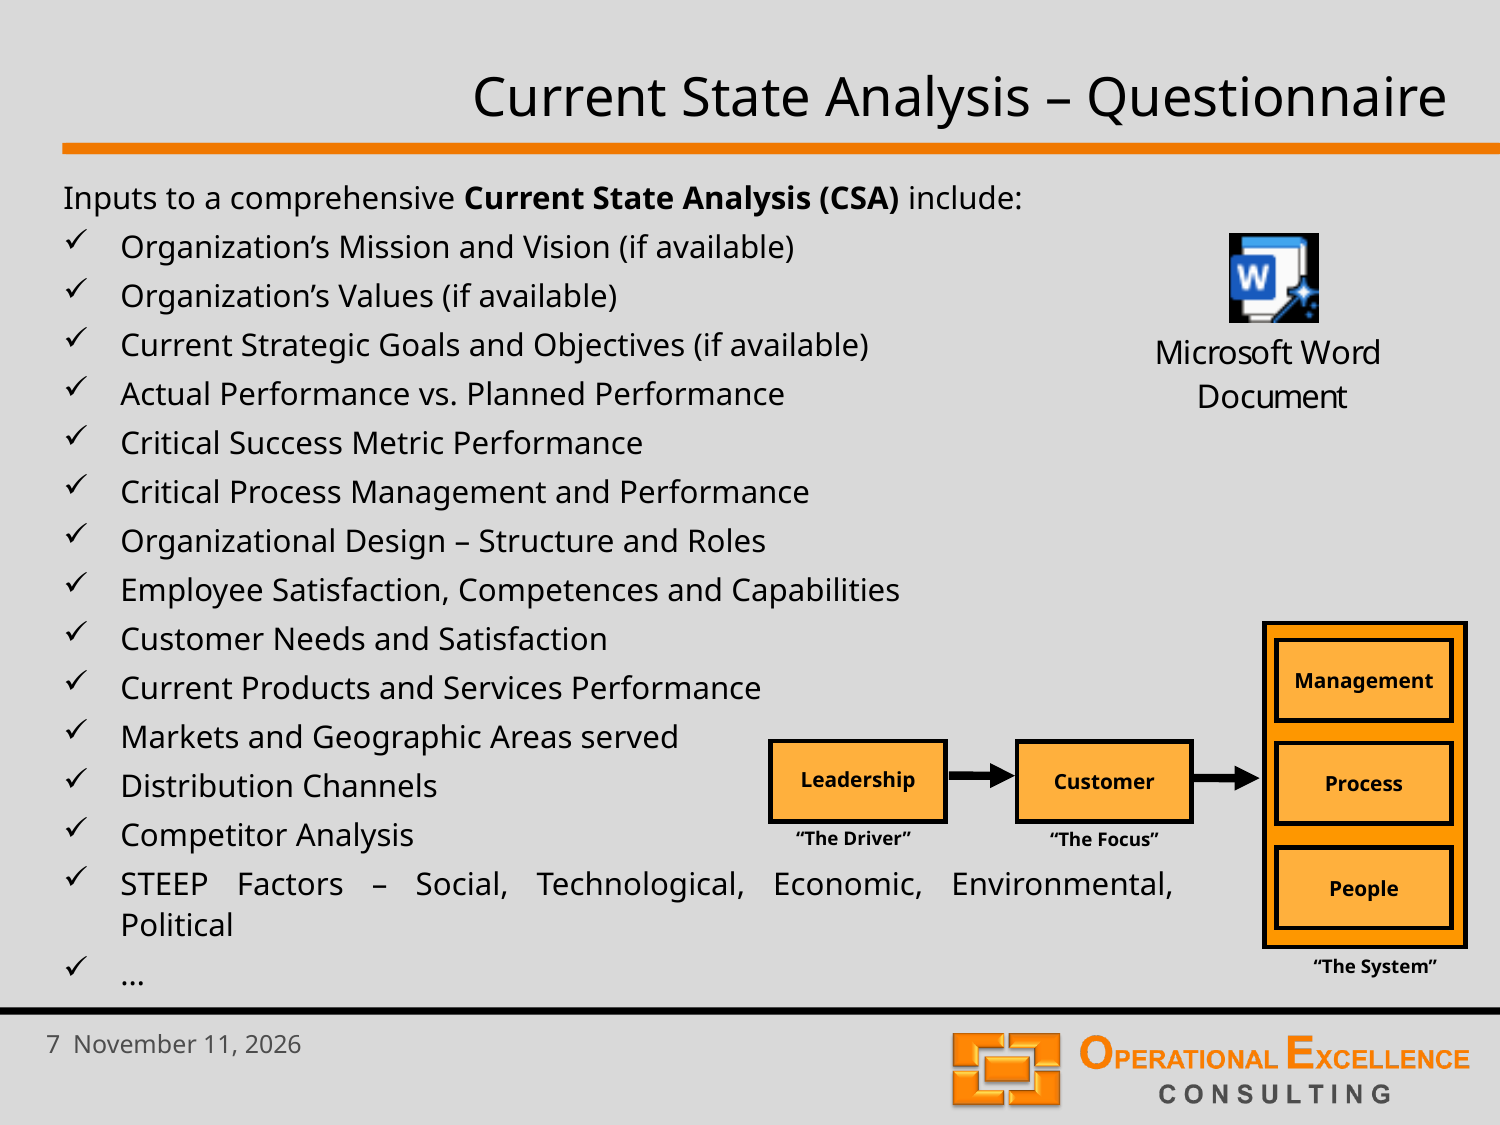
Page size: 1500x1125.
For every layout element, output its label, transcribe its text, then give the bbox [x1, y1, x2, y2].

subtitle Inputs to a comprehensive Current State Analysis (CSA) include: Organization’s Mission and Vision (if available) Organization’s Values (if available) Current Strategic Goals and Objectives (if available) Actual Performance vs. Planned Performance Critical Success Metric Performance Critical Process Management and Performance Organizational Design – Structure and Roles Employee Satisfaction, Competences and Capabilities Customer Needs and Satisfaction Current Products and Services Performance Markets and Geographic Areas served Distribution Channels Competitor Analysis STEEP Factors – Social, Technological, Economic, Environmental, Political … [48, 167, 1191, 1010]
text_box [770, 622, 1467, 990]
title Current State Analysis – Questionnaire [0, 47, 1464, 143]
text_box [1141, 233, 1404, 461]
picture [946, 1015, 1491, 1125]
